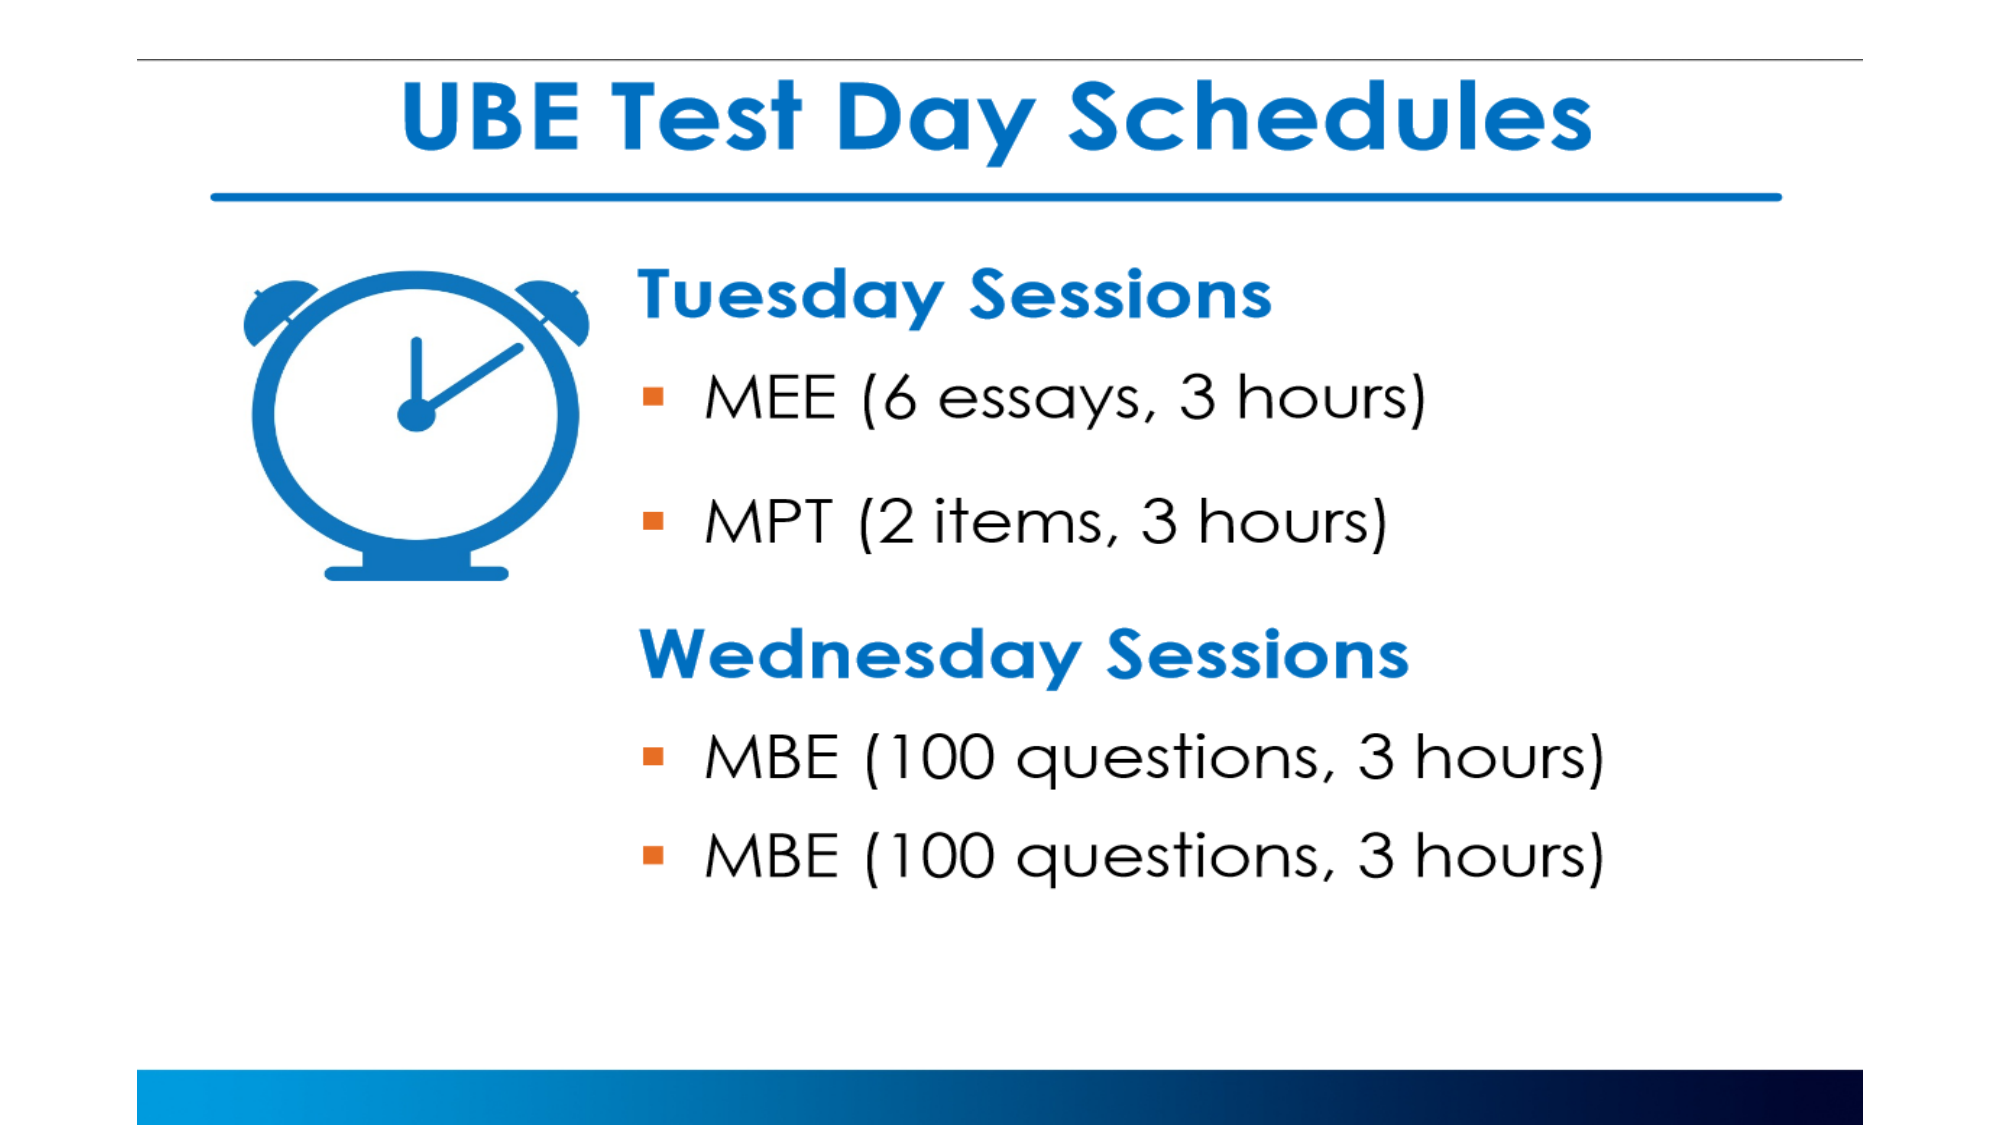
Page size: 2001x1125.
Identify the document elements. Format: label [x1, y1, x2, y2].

list [137, 59, 1863, 1125]
